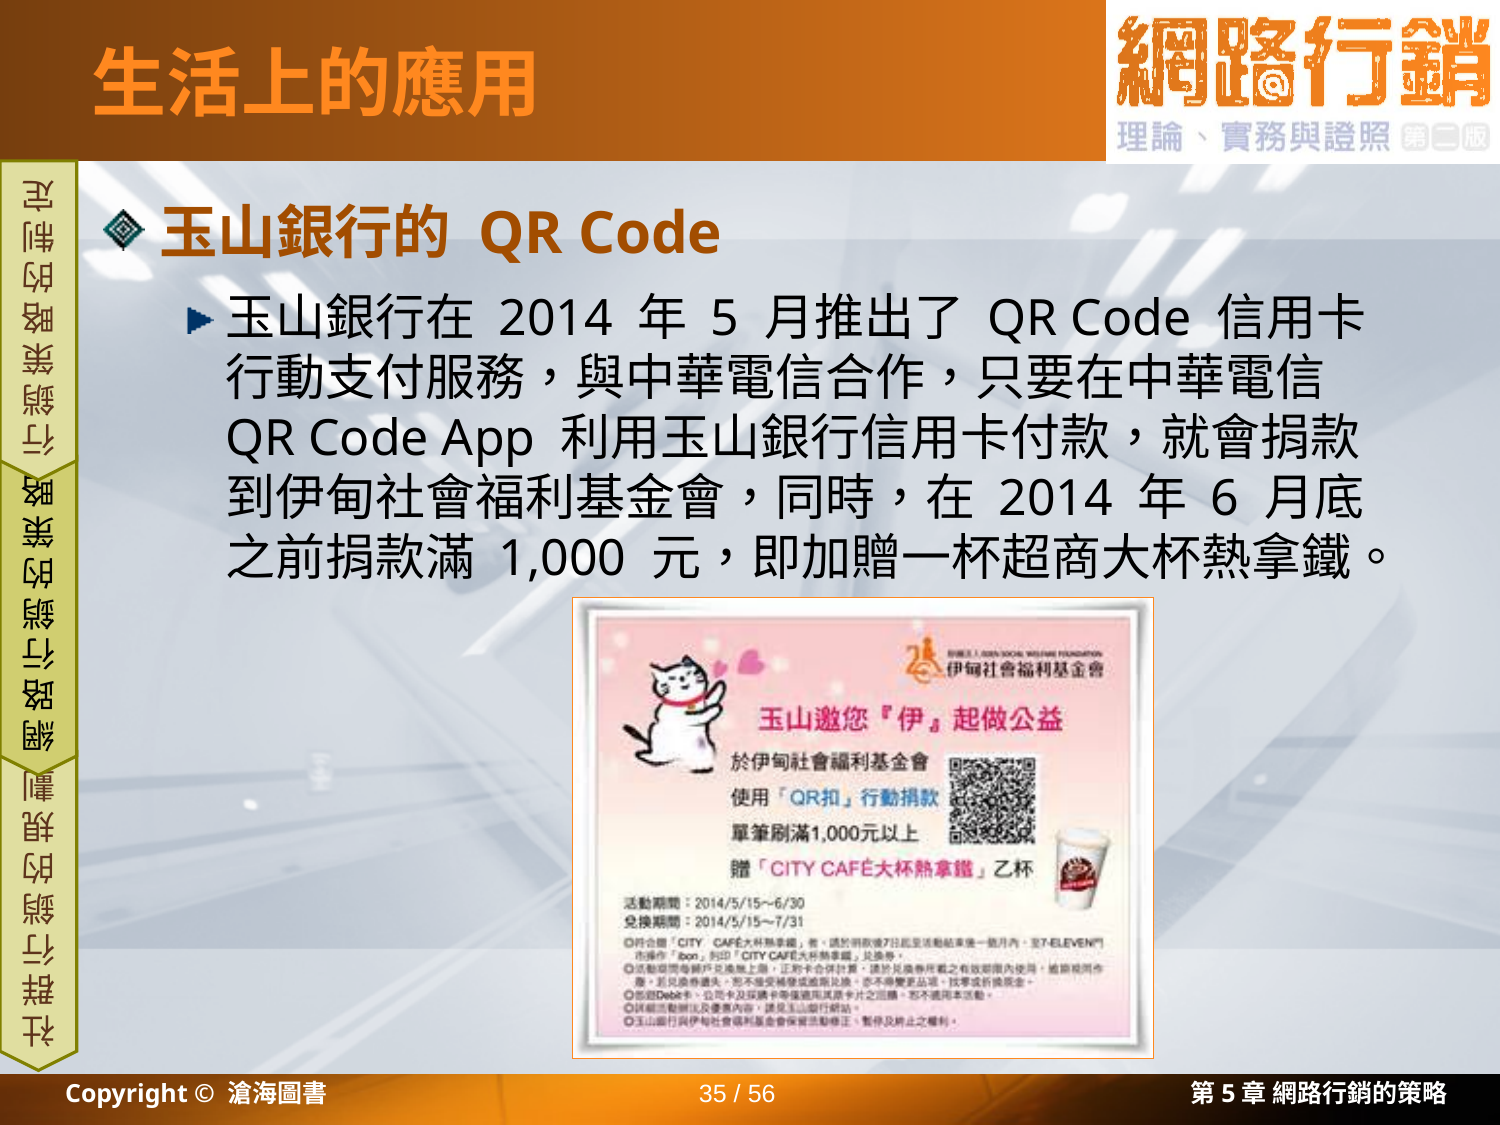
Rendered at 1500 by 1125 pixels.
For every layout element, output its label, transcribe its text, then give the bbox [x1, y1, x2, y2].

picture [103, 209, 145, 251]
slide_number 35 / 56 [562, 1070, 913, 1114]
text_box 網路行銷的策略 [0, 461, 77, 776]
list 玉山銀行的 QR Code 玉山銀行在 2014 年 5 月推出了 QR Code 信用卡行動支付服務，與中華電信合作，只要在中華電信 QR Code App 利用玉山銀行信用卡付款，就會捐款到伊甸社會福利基金會，同時，在 2014 年 6 月底之前捐款滿 1,000 元，即加贈一杯超商大杯熱拿鐵。 [88, 187, 1426, 1051]
text_box 行銷策略的制定 [0, 160, 77, 480]
footer 第5章 網路行銷的策略 [1012, 1070, 1463, 1114]
picture [572, 597, 1154, 1059]
slide_number Copyright © 滄海圖書 [49, 1070, 501, 1119]
text_box 社群行銷的規劃 [0, 757, 77, 1071]
title 生活上的應用 [76, 0, 1176, 162]
picture [1106, 0, 1500, 164]
picture [178, 298, 214, 334]
picture [0, 1074, 1500, 1125]
